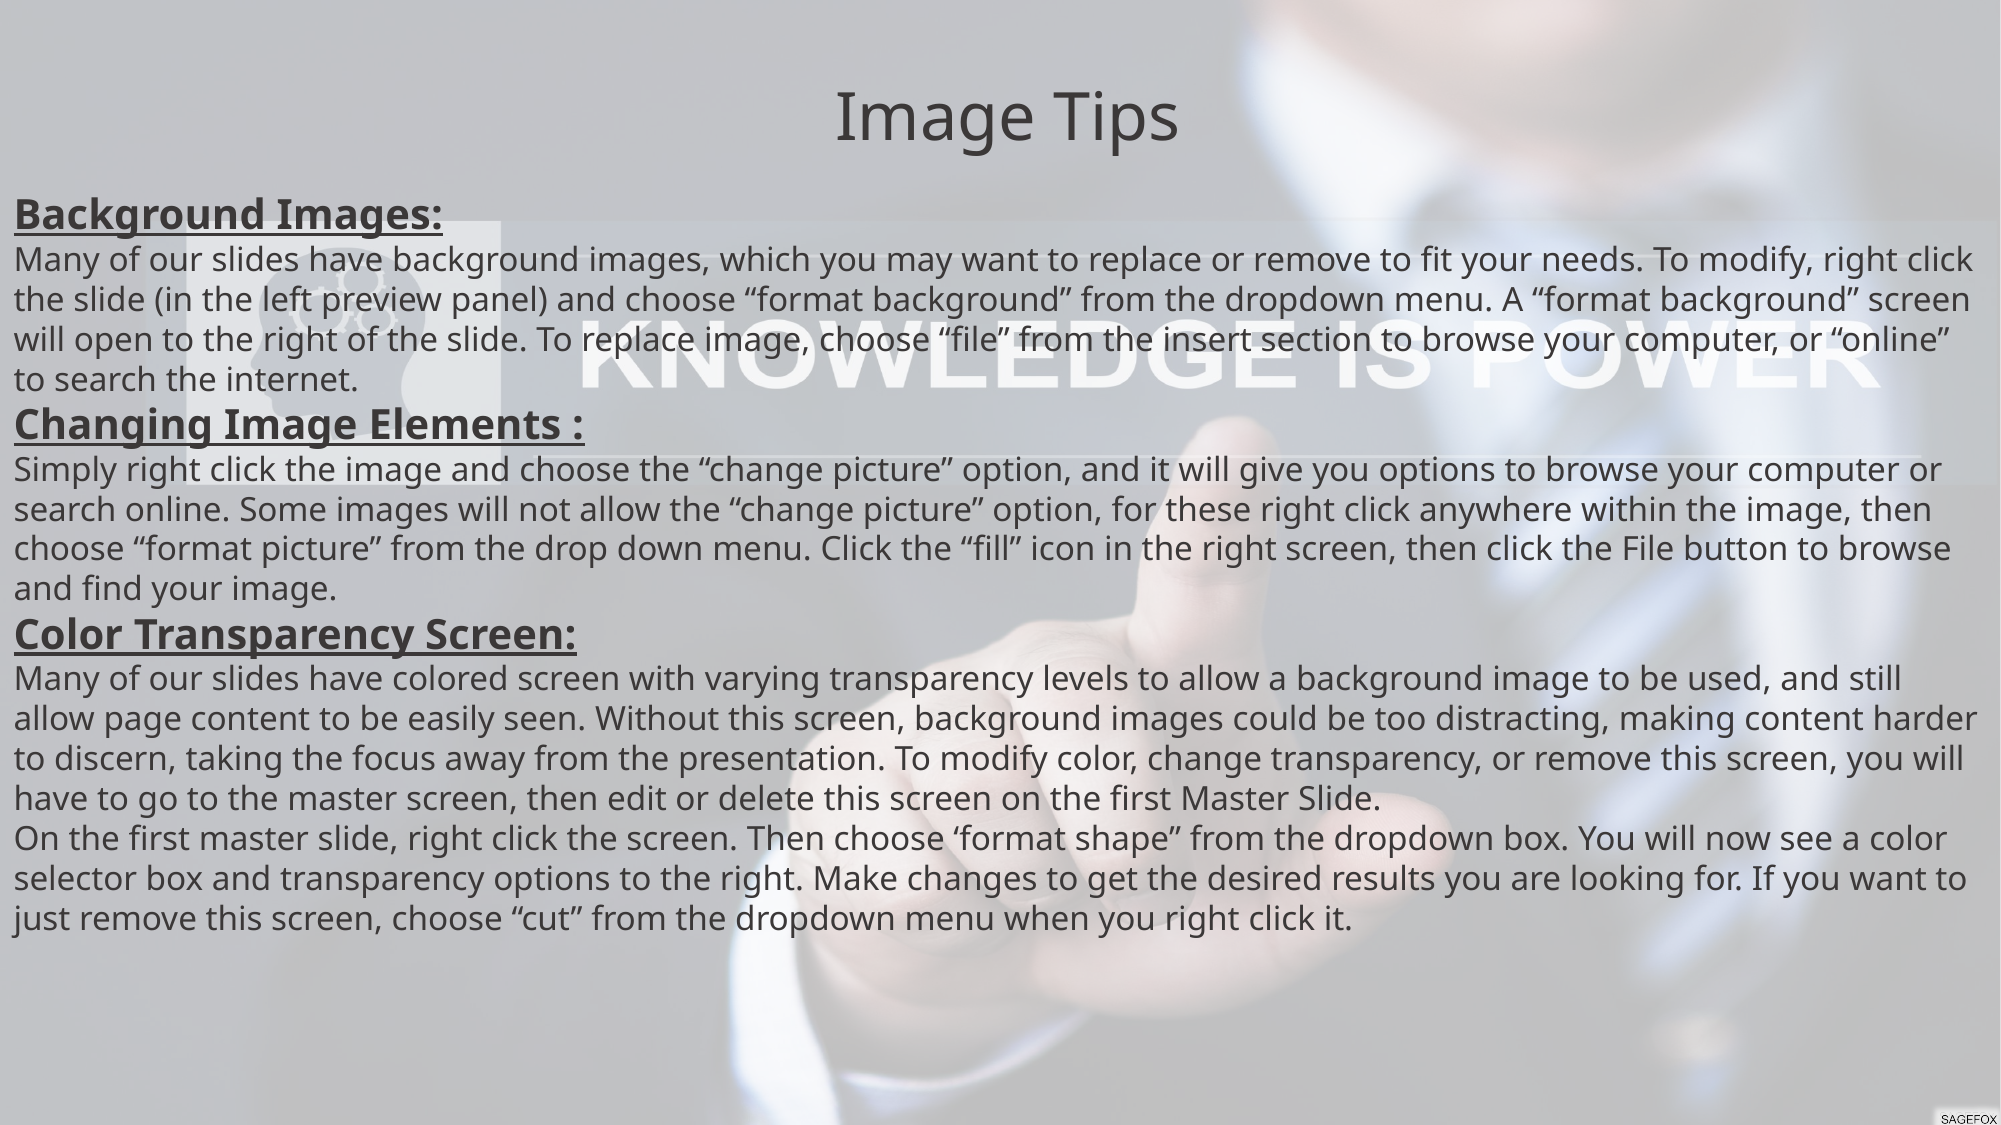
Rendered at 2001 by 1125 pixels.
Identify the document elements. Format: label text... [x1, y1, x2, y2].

picture [1938, 1114, 1999, 1125]
text_box Background Images: Many of our slides have background images, which you may want to replace or remove to fit your needs. To modify, right click the slide (in the left preview panel) and choose “format background” from the dropdown menu. A “format background” screen will open to the right of the slide. To replace image, choose “file” from the insert section to browse your computer, or “online” to search the internet. Changing Image Elements : Simply right click the image and choose the “change picture” option, and it will give you options to browse your computer or search online. Some images will not allow the “change picture” option, for these right click anywhere within the image, then choose “format picture” from the drop down menu. Click the “fill” icon in the right screen, then click the File button to browse and find your image. Color Transparency Screen: Many of our slides have colored screen with varying transparency levels to allow a background image to be used, and still allow page content to be easily seen. Without this screen, background images could be too distracting, making content harder to discern, taking the focus away from the presentation. To modify color, change transparency, or remove this screen, you will have to go to the master screen, then edit or delete this screen on the first Master Slide. On the first master slide, right click the screen. Then choose ‘format shape” from the dropdown box. You will now see a color selector box and transparency options to the right. Make changes to get the desired results you are looking for. If you want to just remove this screen, choose “cut” from the dropdown menu when you right click it. [0, 0, 2000, 1125]
title Image Tips [597, 59, 1420, 177]
